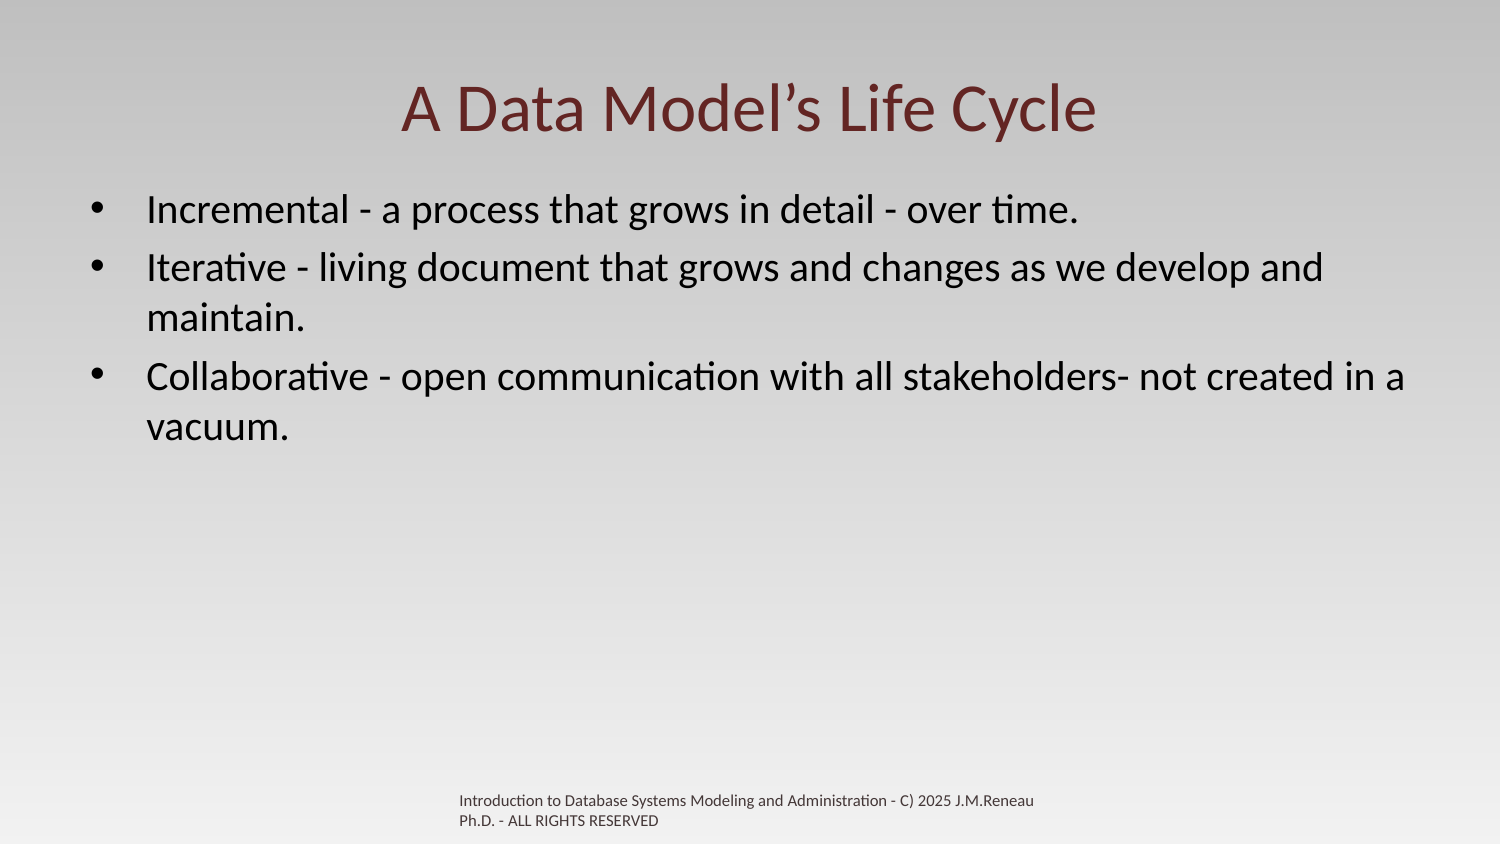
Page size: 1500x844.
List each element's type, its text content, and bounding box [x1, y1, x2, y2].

list Incremental - a process that grows in detail - over time. Iterative - living document that grows and changes as we develop and maintain. Collaborative - open communication with all stakeholders- not created in a vacuum. [75, 174, 1425, 732]
title A Data Model’s Life Cycle [75, 33, 1425, 174]
footer Introduction to Database Systems Modeling and Administration - C) 2025 J.M.Reneau Ph.D. - ALL RIGHTS RESERVED [444, 782, 1055, 827]
